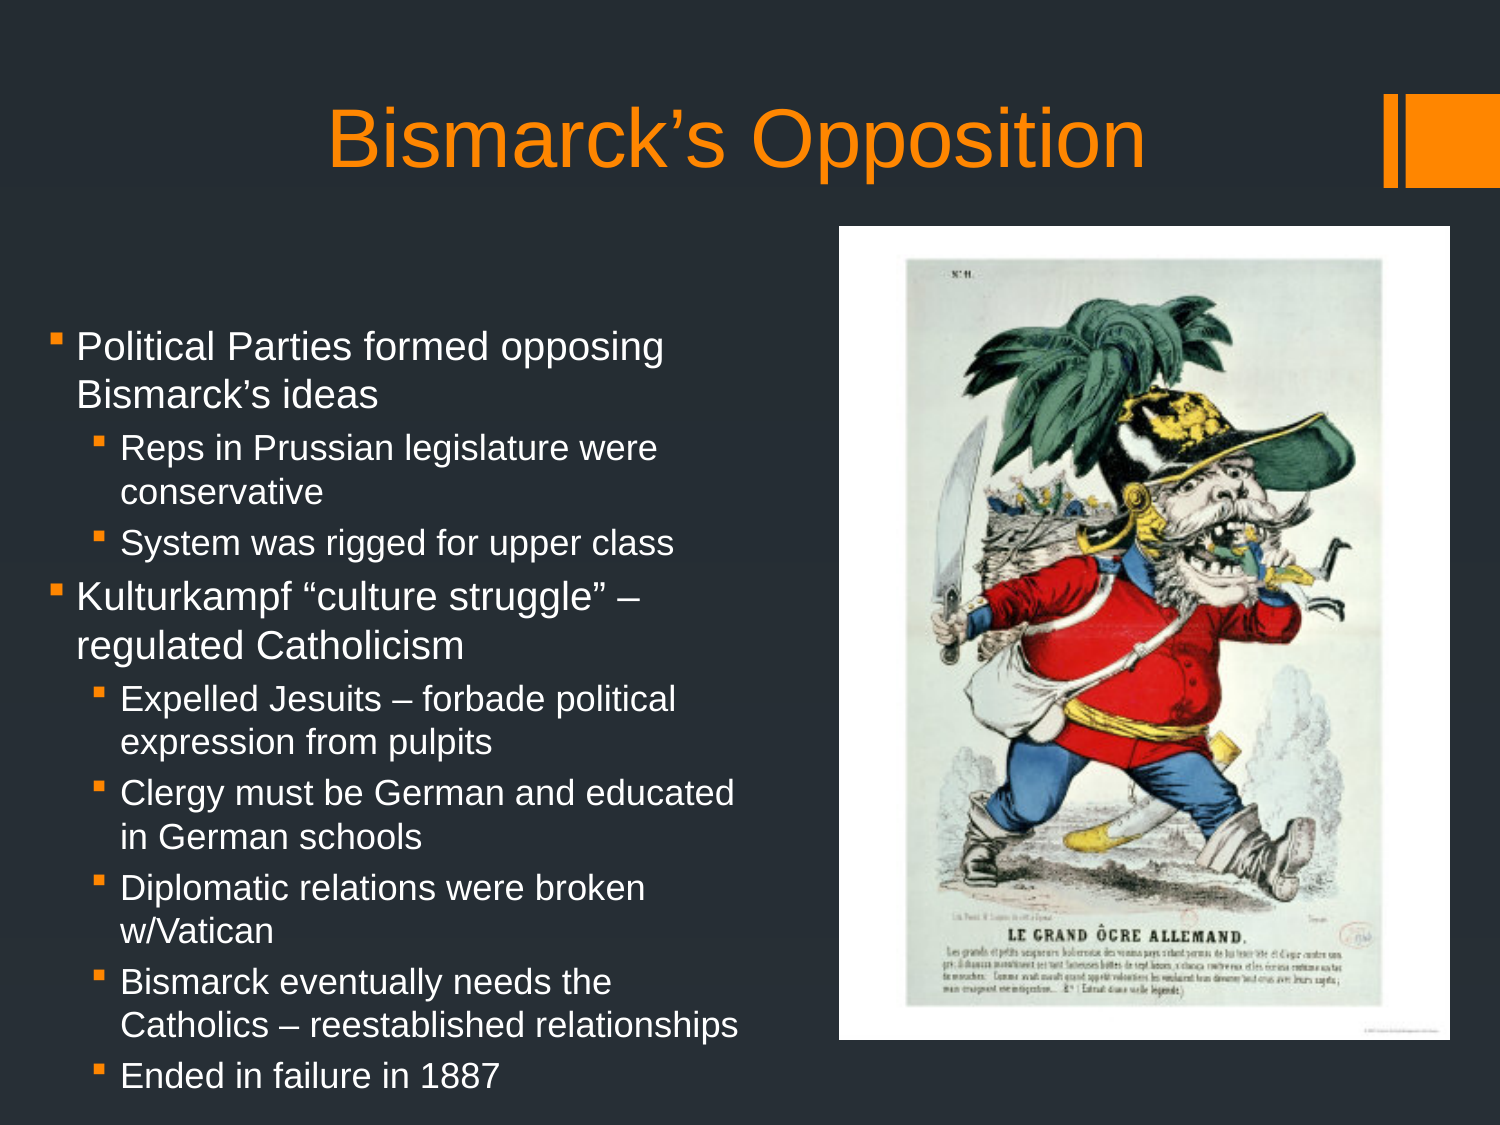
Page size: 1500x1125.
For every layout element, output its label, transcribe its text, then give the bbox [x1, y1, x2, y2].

list Political Parties formed opposing Bismarck’s ideas Reps in Prussian legislature were conservative System was rigged for upper class Kulturkampf “culture struggle” – regulated Catholicism Expelled Jesuits – forbade political expression from pulpits Clergy must be German and educated in German schools Diplomatic relations were broken w/Vatican Bismarck eventually needs the Catholics – reestablished relationships Ended in failure in 1887 [24, 312, 763, 1125]
title Bismarck’s Opposition [137, 2, 1338, 192]
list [838, 225, 1451, 1041]
